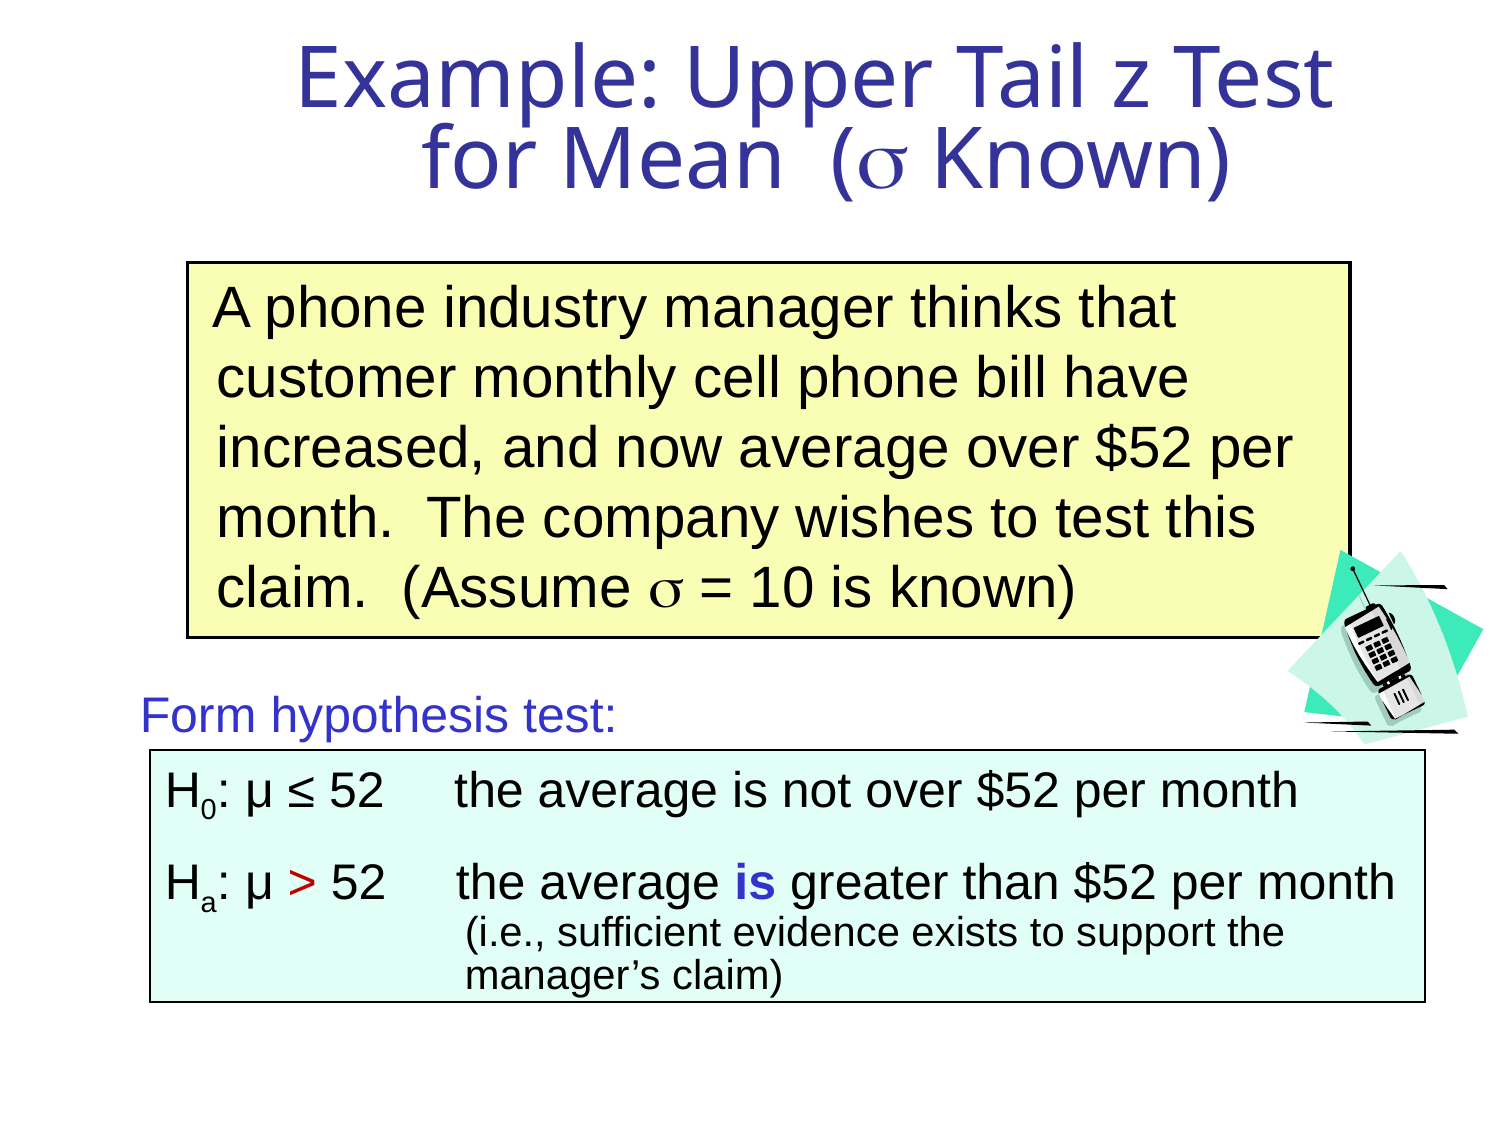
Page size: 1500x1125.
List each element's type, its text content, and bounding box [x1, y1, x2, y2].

title Example: Upper Tail z Test for Mean ( Known) [187, 37, 1466, 213]
text_box H0: μ ≤ 52 the average is not over $52 per month Ha: μ > 52 the average is greater than $52 per month (i.e., sufficient evidence exists to support the manager’s claim) [149, 750, 1425, 1003]
text_box Form hypothesis test: [124, 674, 633, 750]
list A phone industry manager thinks that customer monthly cell phone bill have increased, and now average over $52 per month. The company wishes to test this claim. (Assume  = 10 is known) [150, 262, 1413, 638]
picture [1287, 549, 1484, 745]
